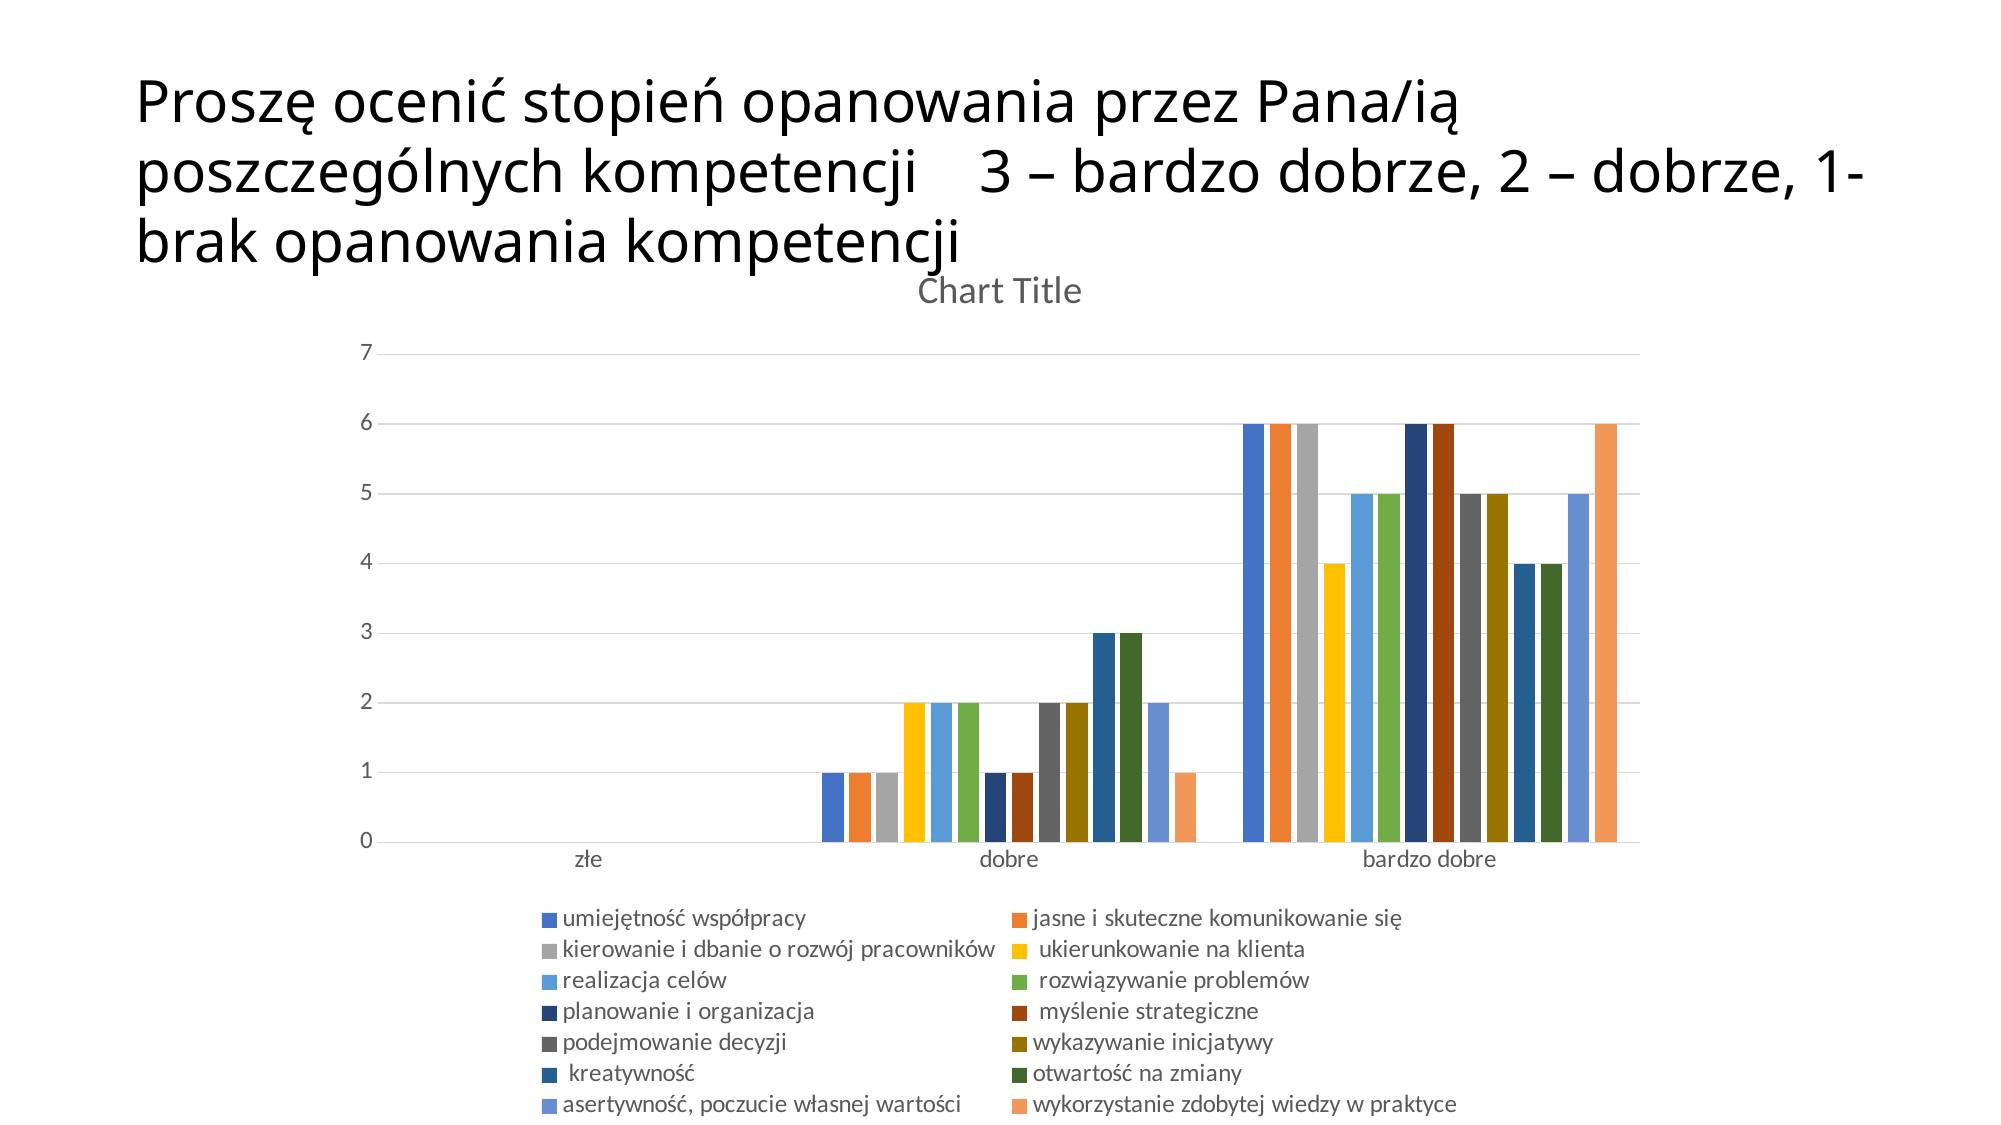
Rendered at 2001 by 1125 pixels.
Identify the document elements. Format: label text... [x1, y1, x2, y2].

chart [333, 236, 1667, 1125]
text_box Proszę ocenić stopień opanowania przez Pana/ią poszczególnych kompetencji 3 – bardzo dobrze, 2 – dobrze, 1- brak opanowania kompetencji [120, 56, 1905, 352]
